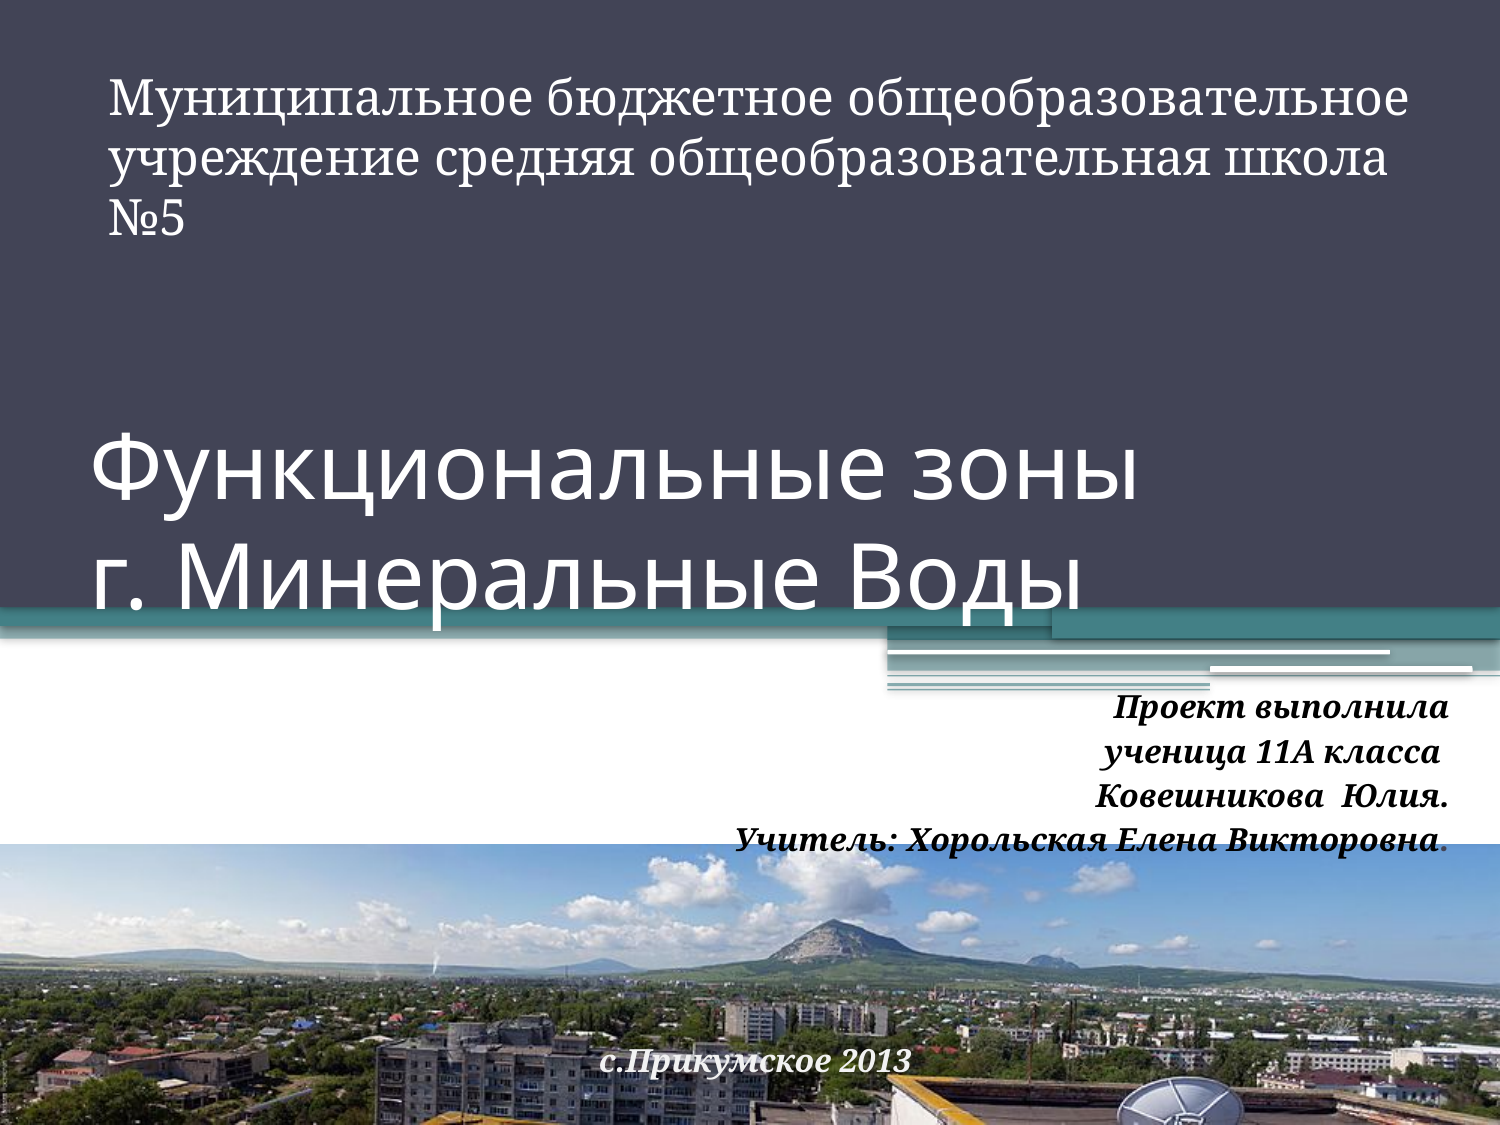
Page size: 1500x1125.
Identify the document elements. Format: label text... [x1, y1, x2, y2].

title Функциональные зоны г. Минеральные Воды [75, 394, 1463, 636]
subtitle Проект выполнила ученица 11А класса Ковешникова Юлия. Учитель: Хорольская Елена Викторовна. с.Прикумское 2013 [574, 679, 1465, 841]
picture [0, 844, 1500, 1125]
text_box Муниципальное бюджетное общеобразовательное учреждение средняя общеобразовательная школа №5 [93, 58, 1442, 254]
